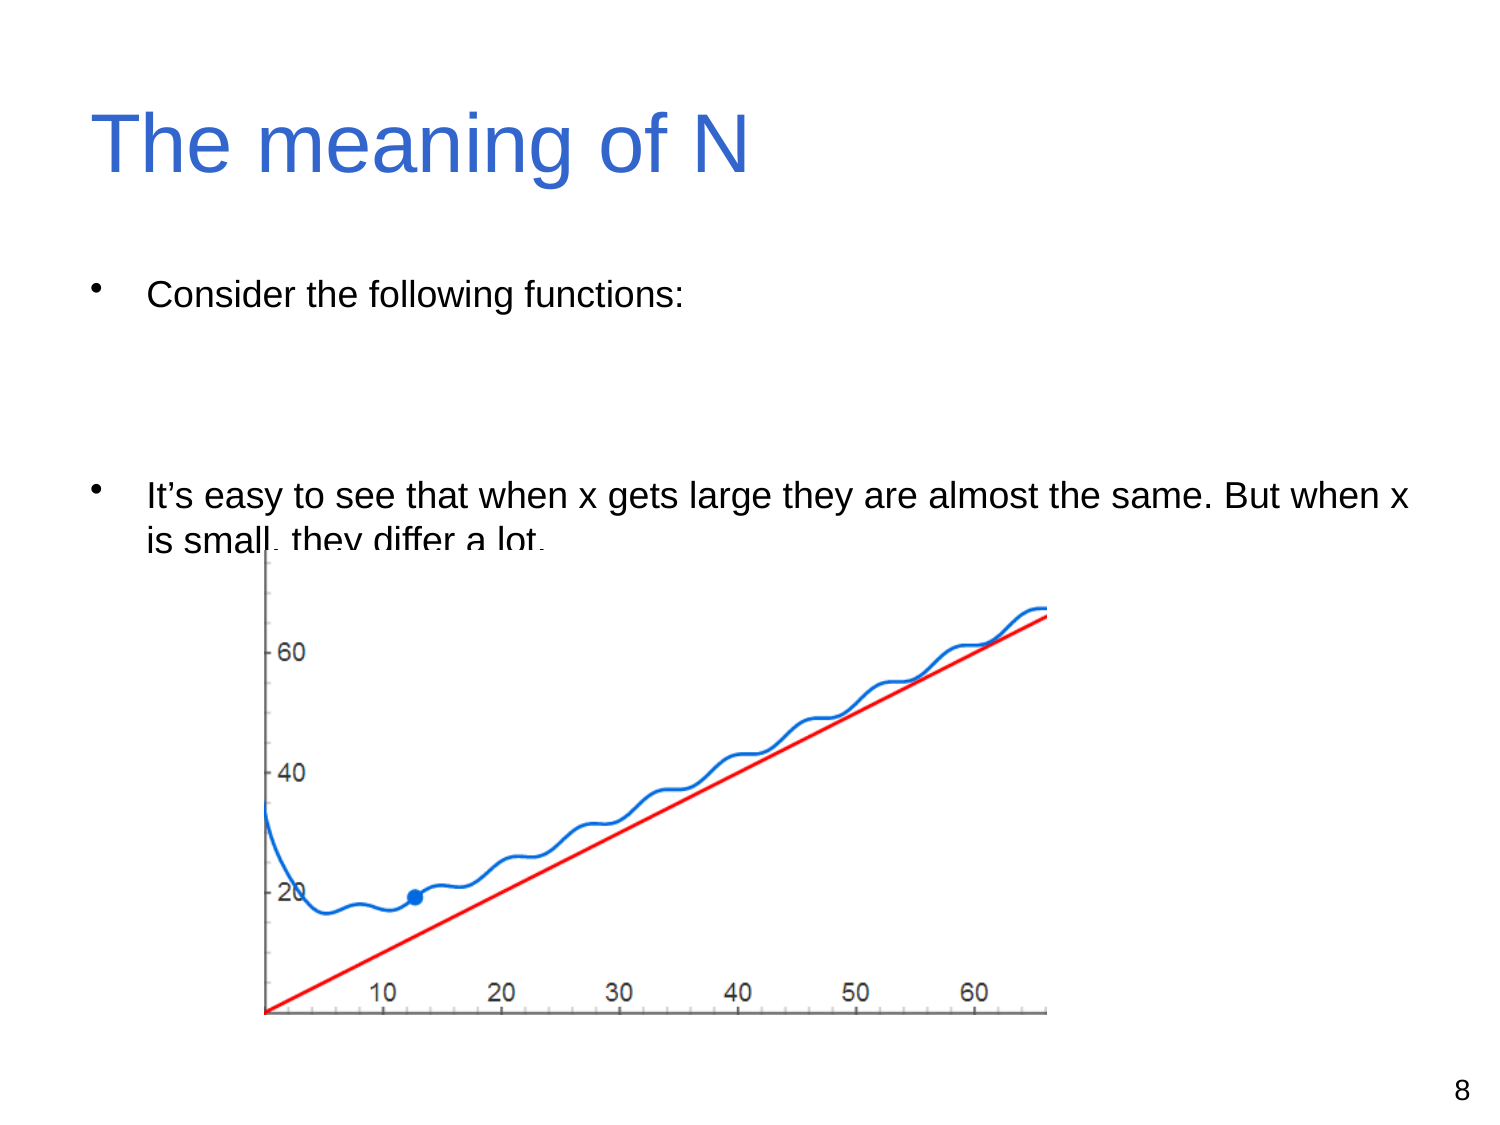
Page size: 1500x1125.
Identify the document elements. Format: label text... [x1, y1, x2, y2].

title The meaning of N [74, 44, 1426, 233]
picture [264, 550, 1048, 1015]
